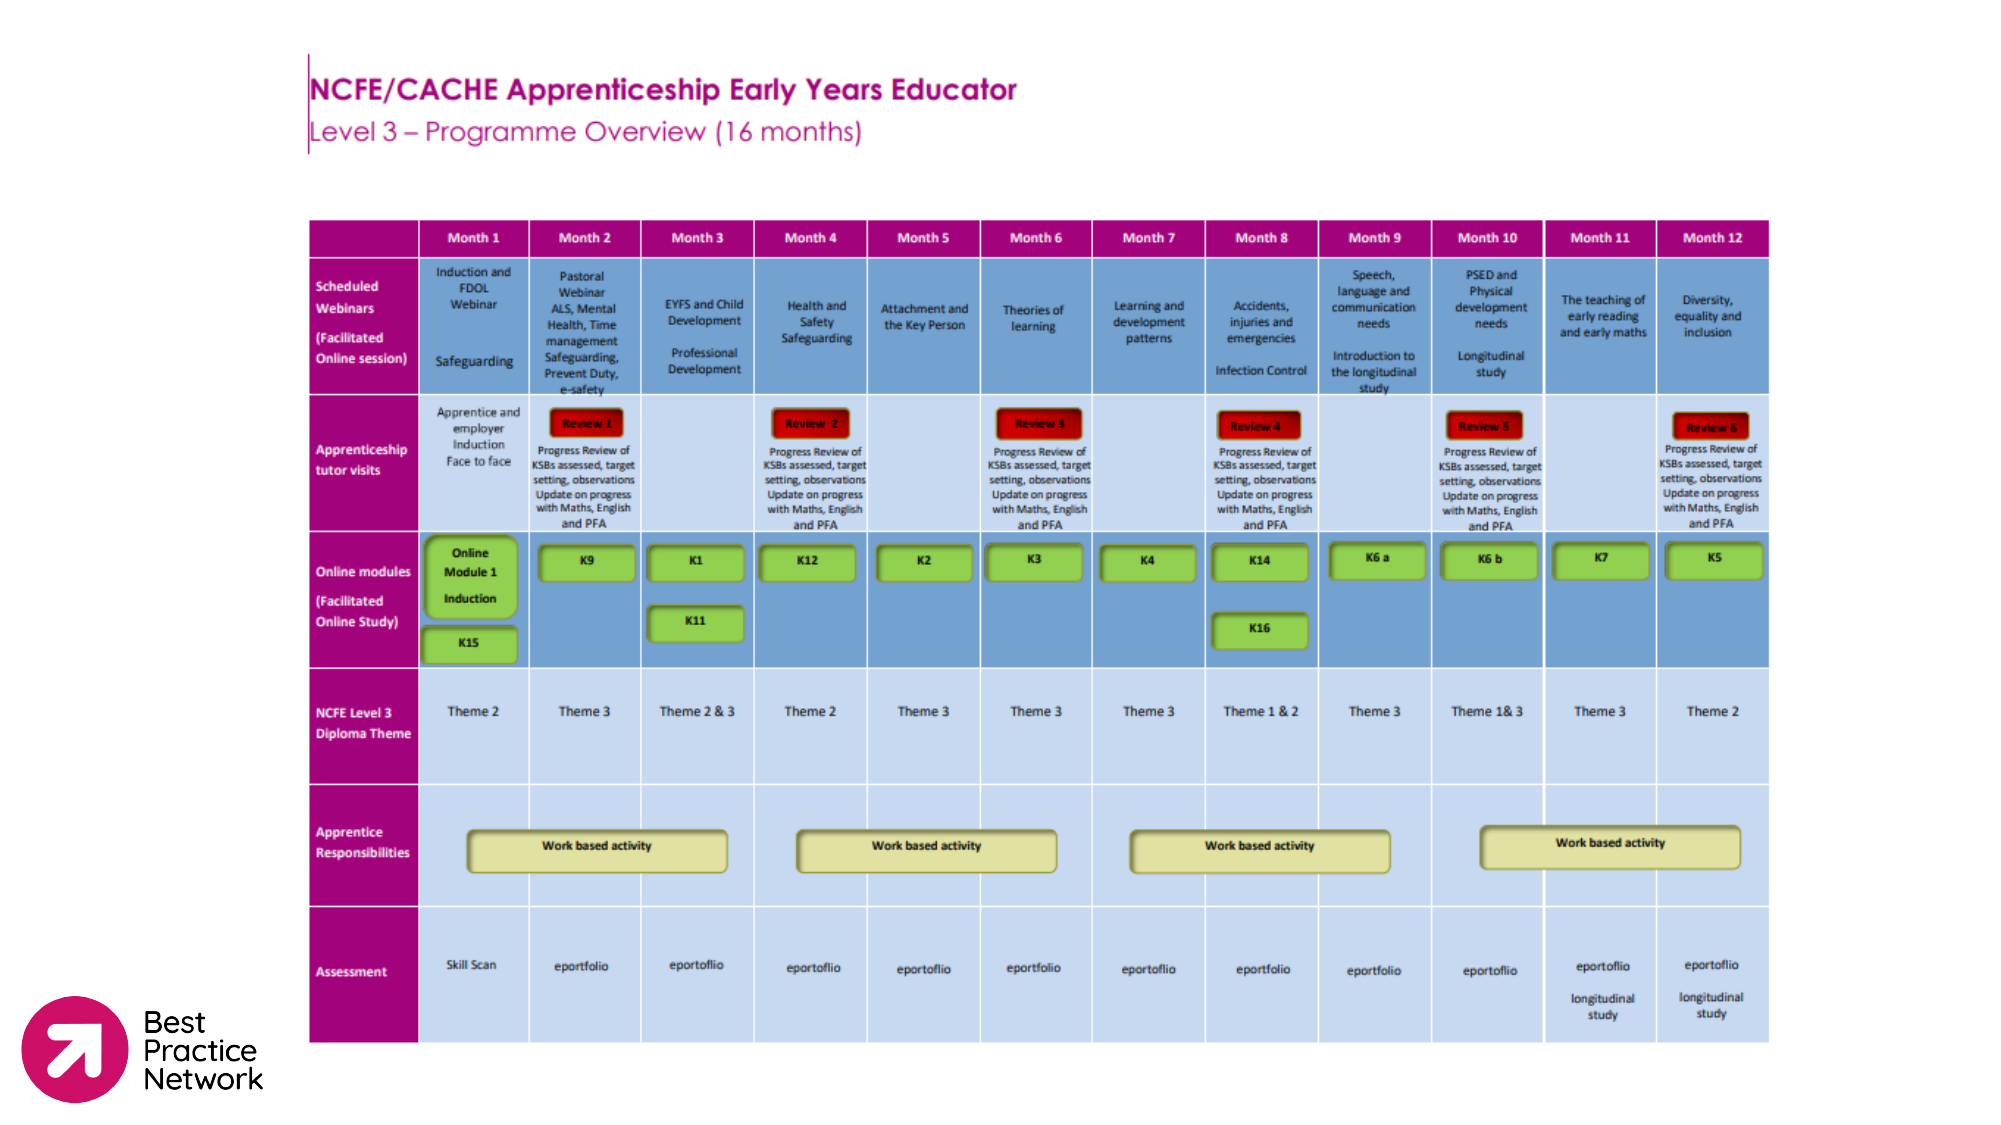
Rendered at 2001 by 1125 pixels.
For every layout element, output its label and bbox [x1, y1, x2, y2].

list [295, 44, 1778, 1056]
picture [0, 974, 285, 1125]
